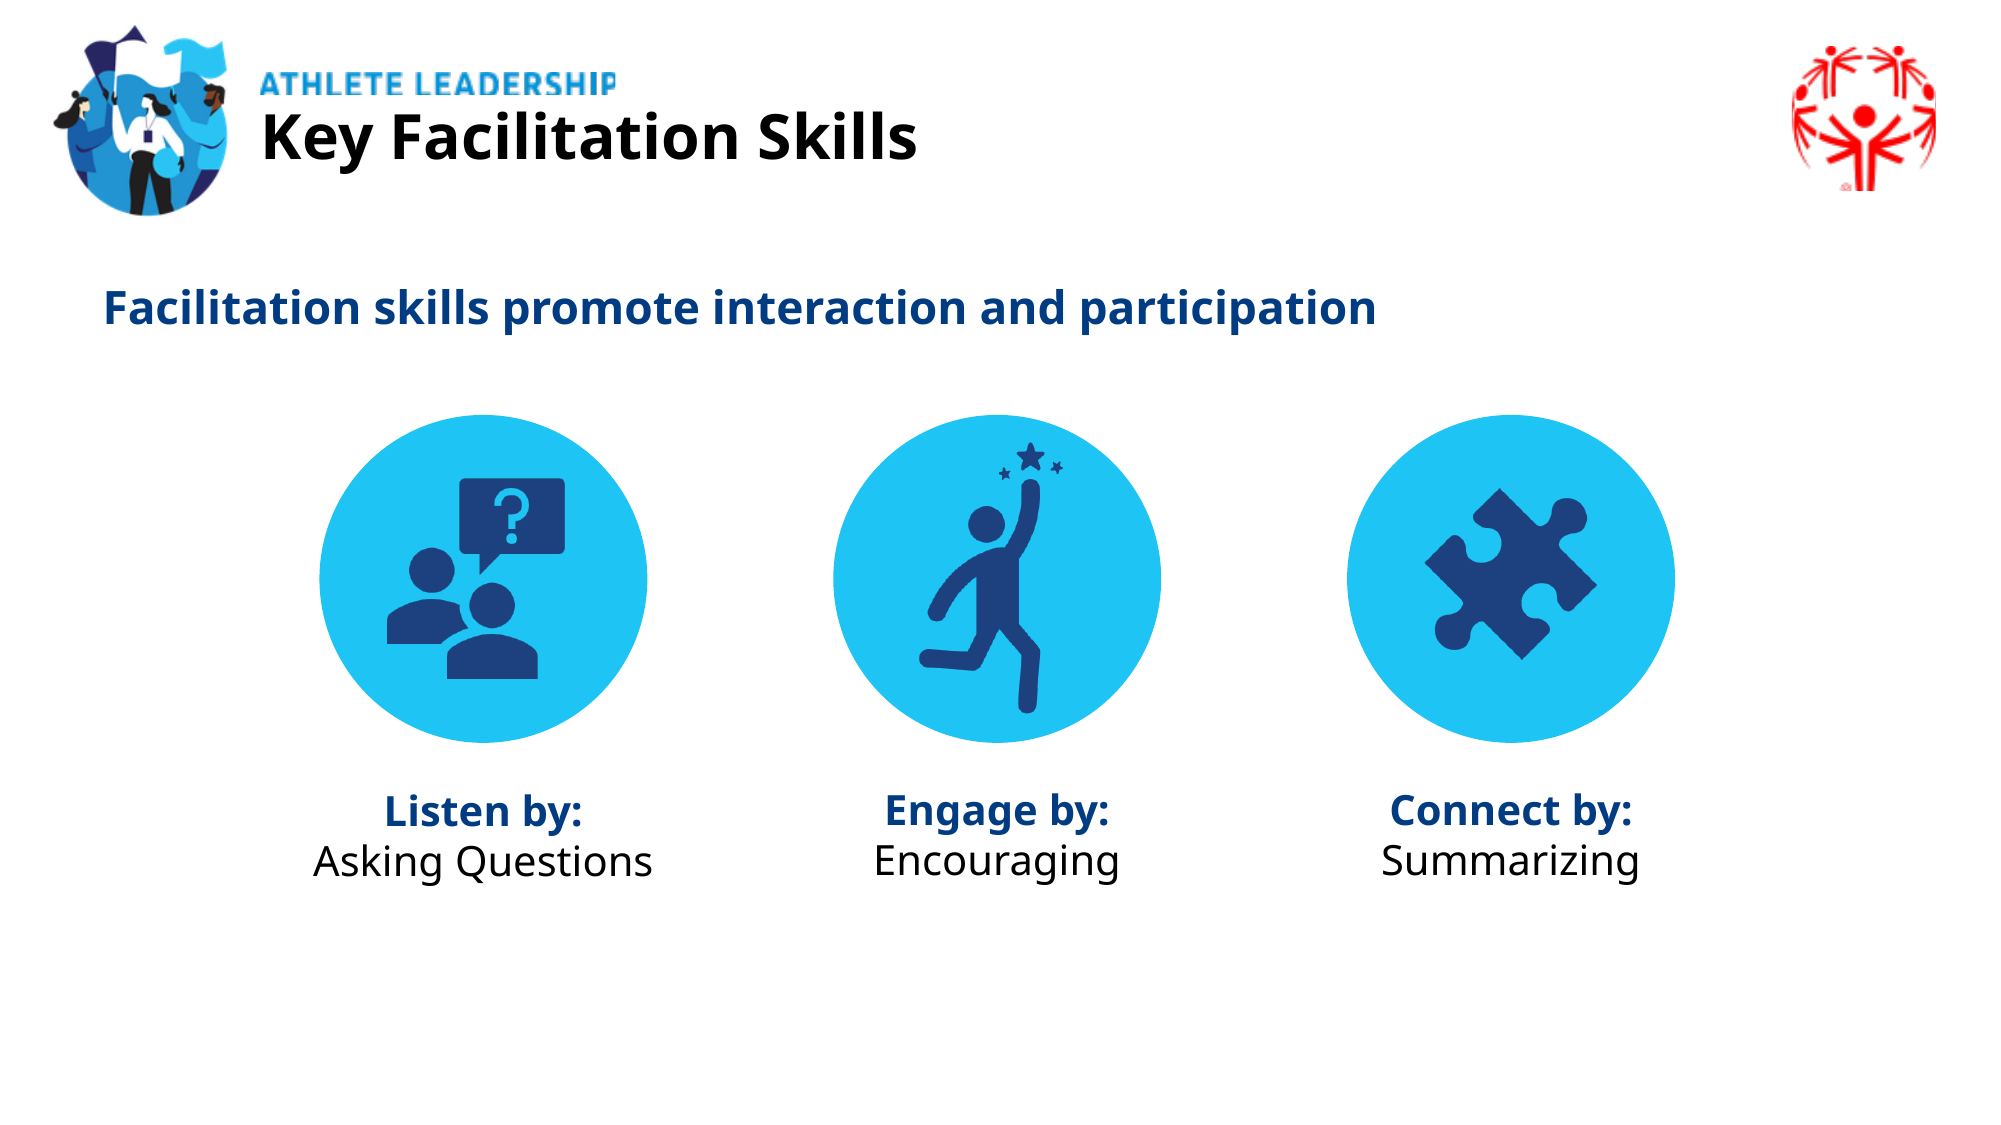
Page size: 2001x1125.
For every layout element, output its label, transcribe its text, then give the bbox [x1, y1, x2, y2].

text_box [833, 414, 1162, 743]
picture [32, 6, 260, 235]
text_box Listen by: Asking Questions [261, 777, 706, 892]
text_box Connect by: Summarizing [1289, 775, 1733, 891]
text_box Engage by: Encouraging [775, 775, 1219, 891]
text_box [1347, 414, 1676, 743]
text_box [319, 414, 648, 743]
text_box Facilitation skills promote interaction and participation [87, 277, 1480, 354]
list Key Facilitation Skills [245, 97, 1460, 175]
